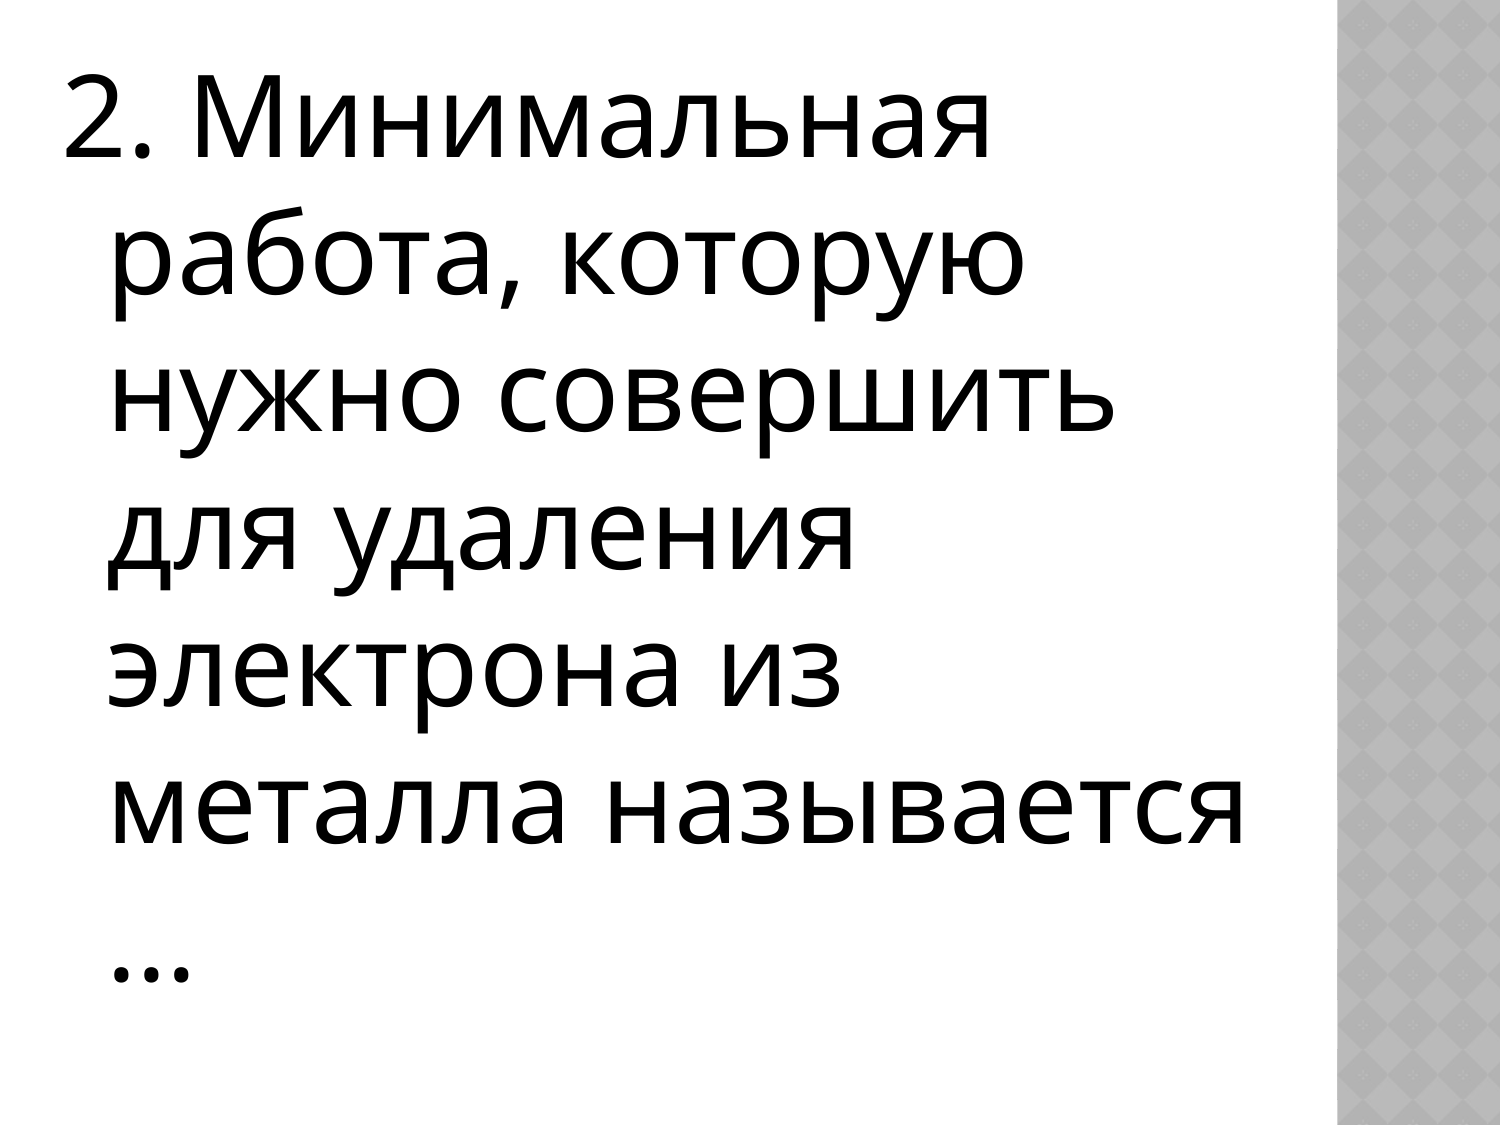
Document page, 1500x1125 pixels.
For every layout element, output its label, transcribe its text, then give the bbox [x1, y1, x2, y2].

list 2. Минимальная работа, которую нужно совершить для удаления электрона из металла называется … [46, 35, 1325, 1059]
